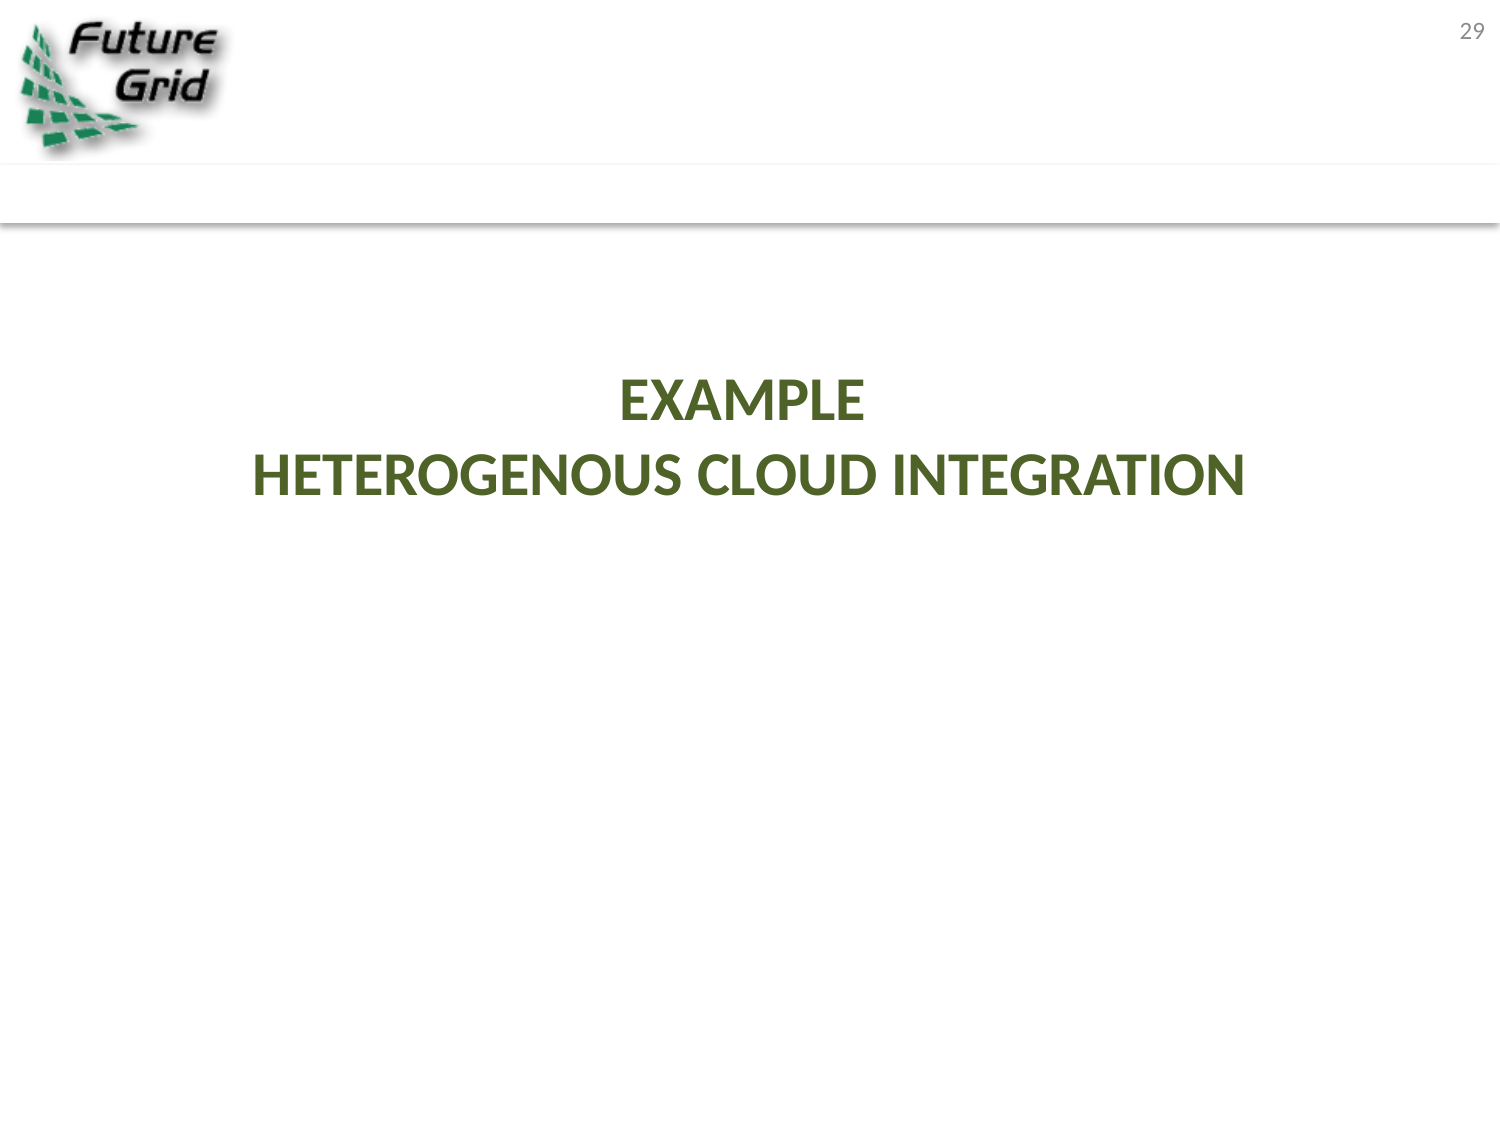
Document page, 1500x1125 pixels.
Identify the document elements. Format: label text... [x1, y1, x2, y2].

slide_number 29 [1425, 0, 1500, 60]
picture [0, 0, 237, 161]
title Example HETEROGENOUS CLOUD INTEGRATION [112, 349, 1388, 591]
